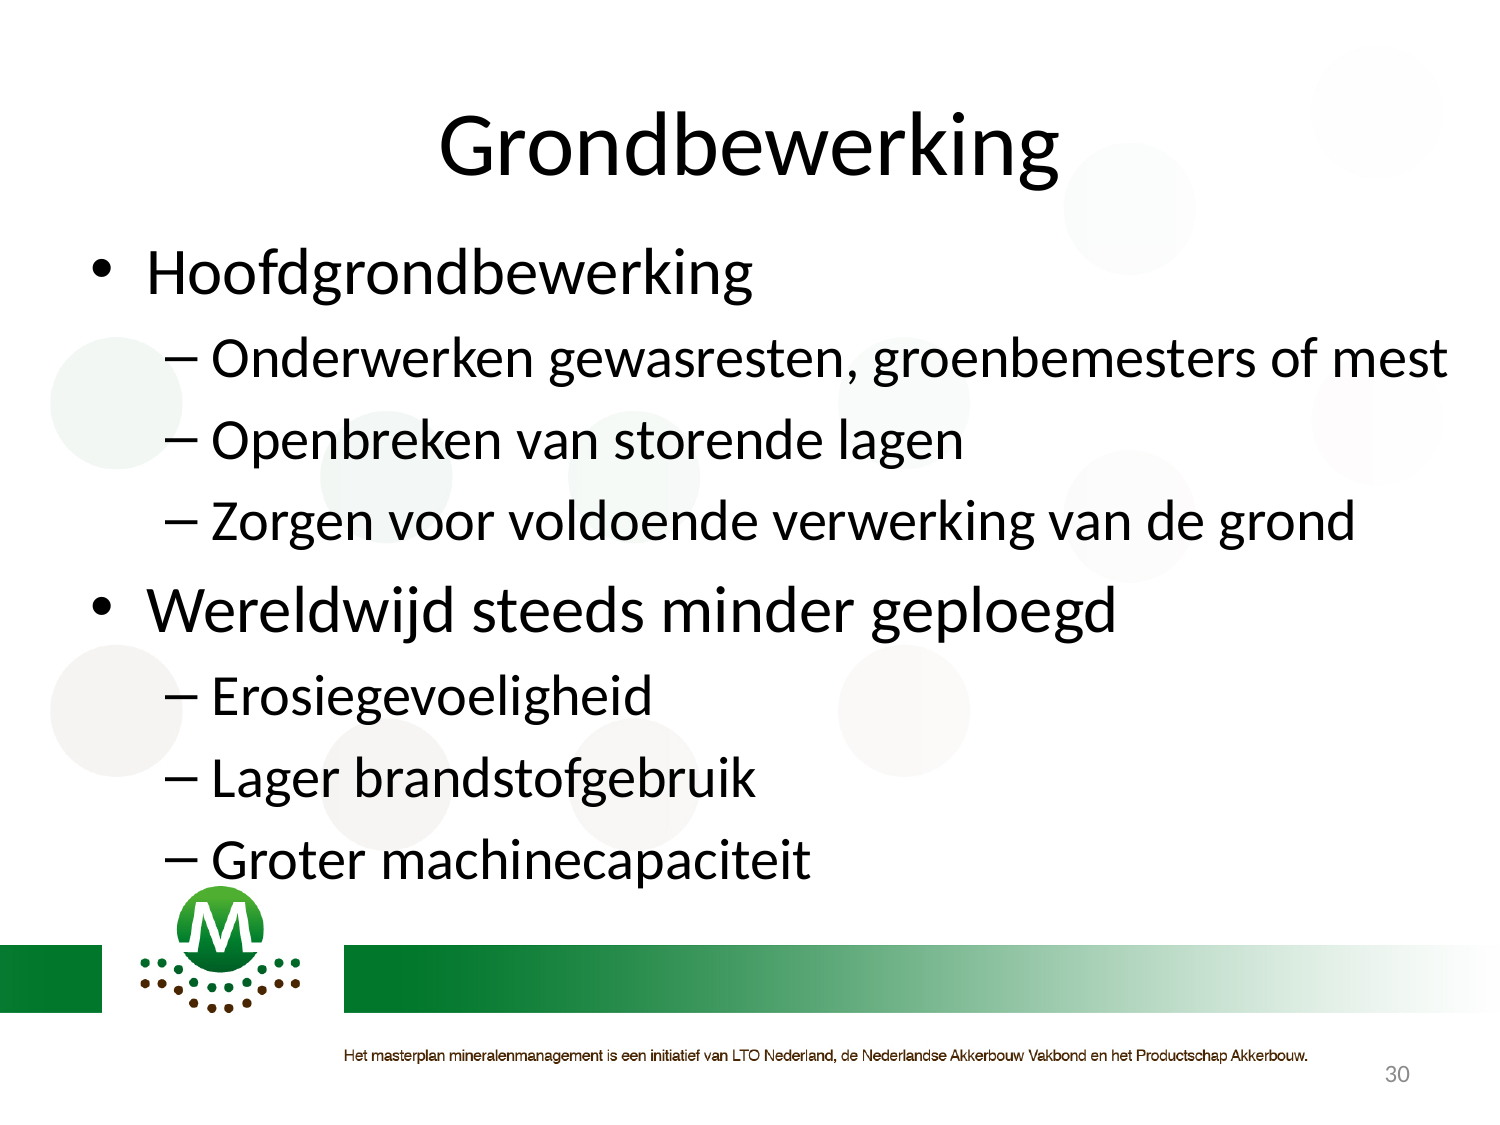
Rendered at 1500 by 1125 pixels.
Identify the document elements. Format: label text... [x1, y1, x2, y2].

list Hoofdgrondbewerking Onderwerken gewasresten, groenbemesters of mest Openbreken van storende lagen Zorgen voor voldoende verwerking van de grond Wereldwijd steeds minder geploegd Erosiegevoeligheid Lager brandstofgebruik Groter machinecapaciteit [75, 219, 1471, 1005]
picture [0, 0, 1500, 1125]
title Grondbewerking [75, 45, 1425, 219]
slide_number 30 [1074, 1042, 1425, 1103]
